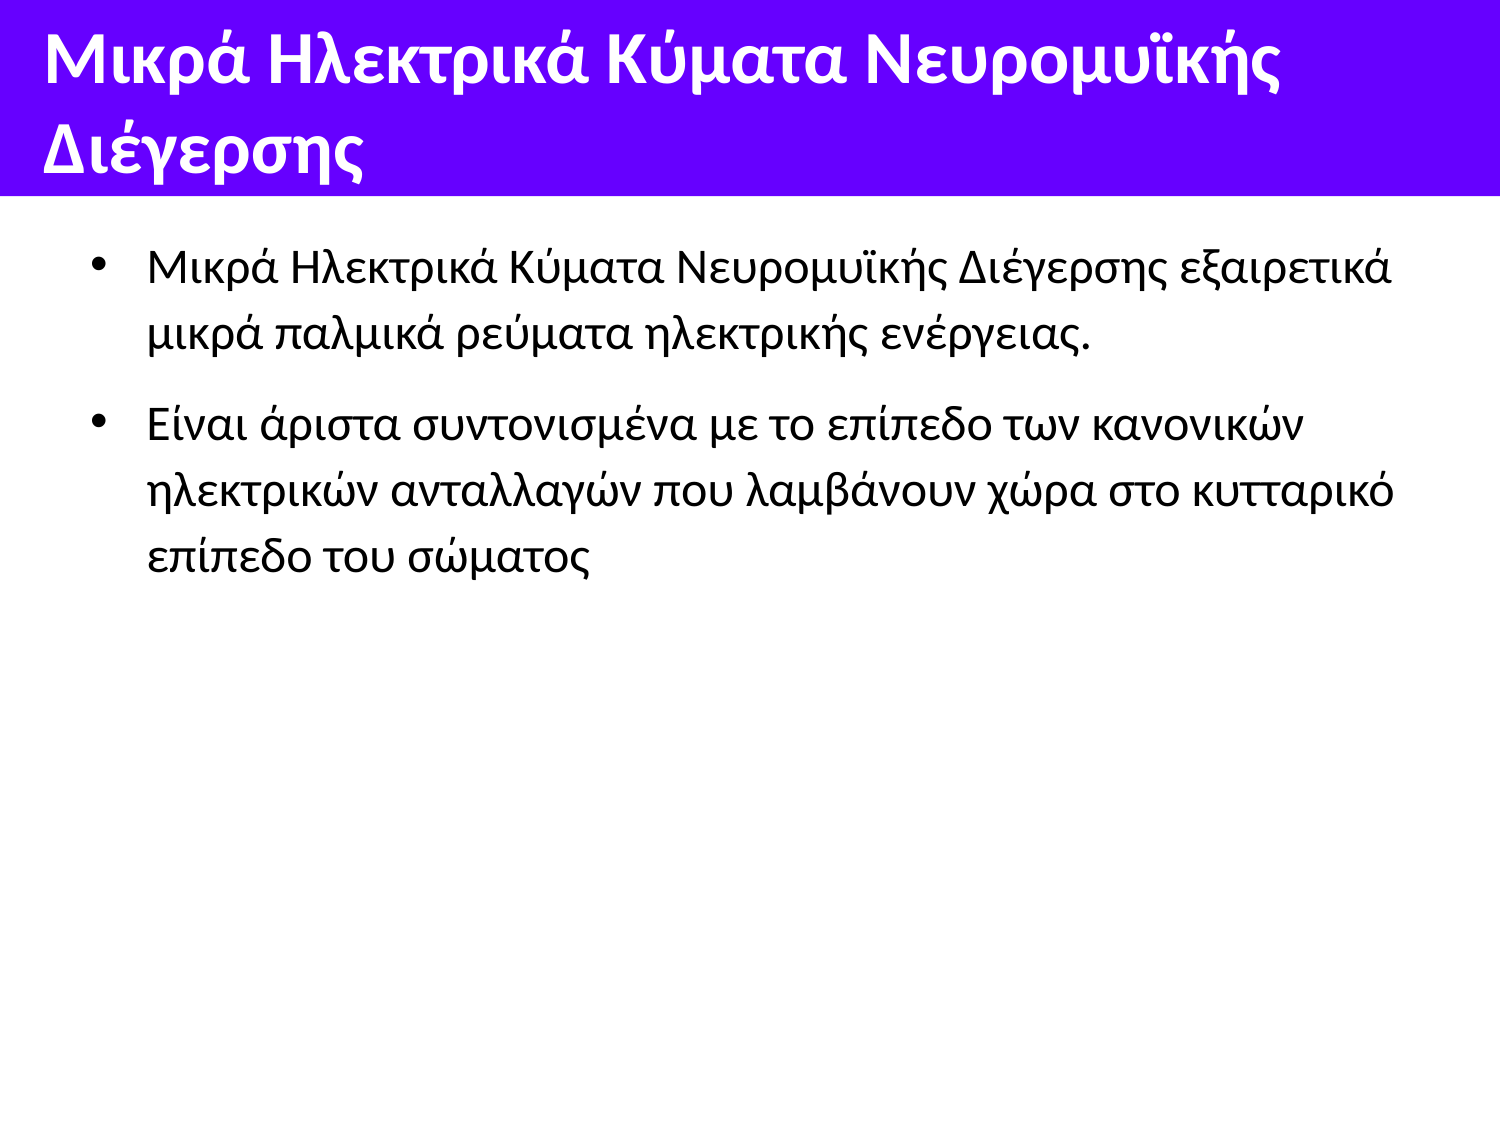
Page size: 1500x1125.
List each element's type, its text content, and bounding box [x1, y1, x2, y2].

list Μικρά Ηλεκτρικά Κύματα Νευρομυϊκής Διέγερσης εξαιρετικά μικρά παλμικά ρεύματα ηλεκτρικής ενέργειας. Είναι άριστα συντονισμένα με το επίπεδο των κανονικών ηλεκτρικών ανταλλαγών που λαμβάνουν χώρα στο κυτταρικό επίπεδο του σώματος [75, 219, 1425, 1024]
title Μικρά Ηλεκτρικά Κύματα Νευρομυϊκής Διέγερσης [0, 0, 1500, 197]
